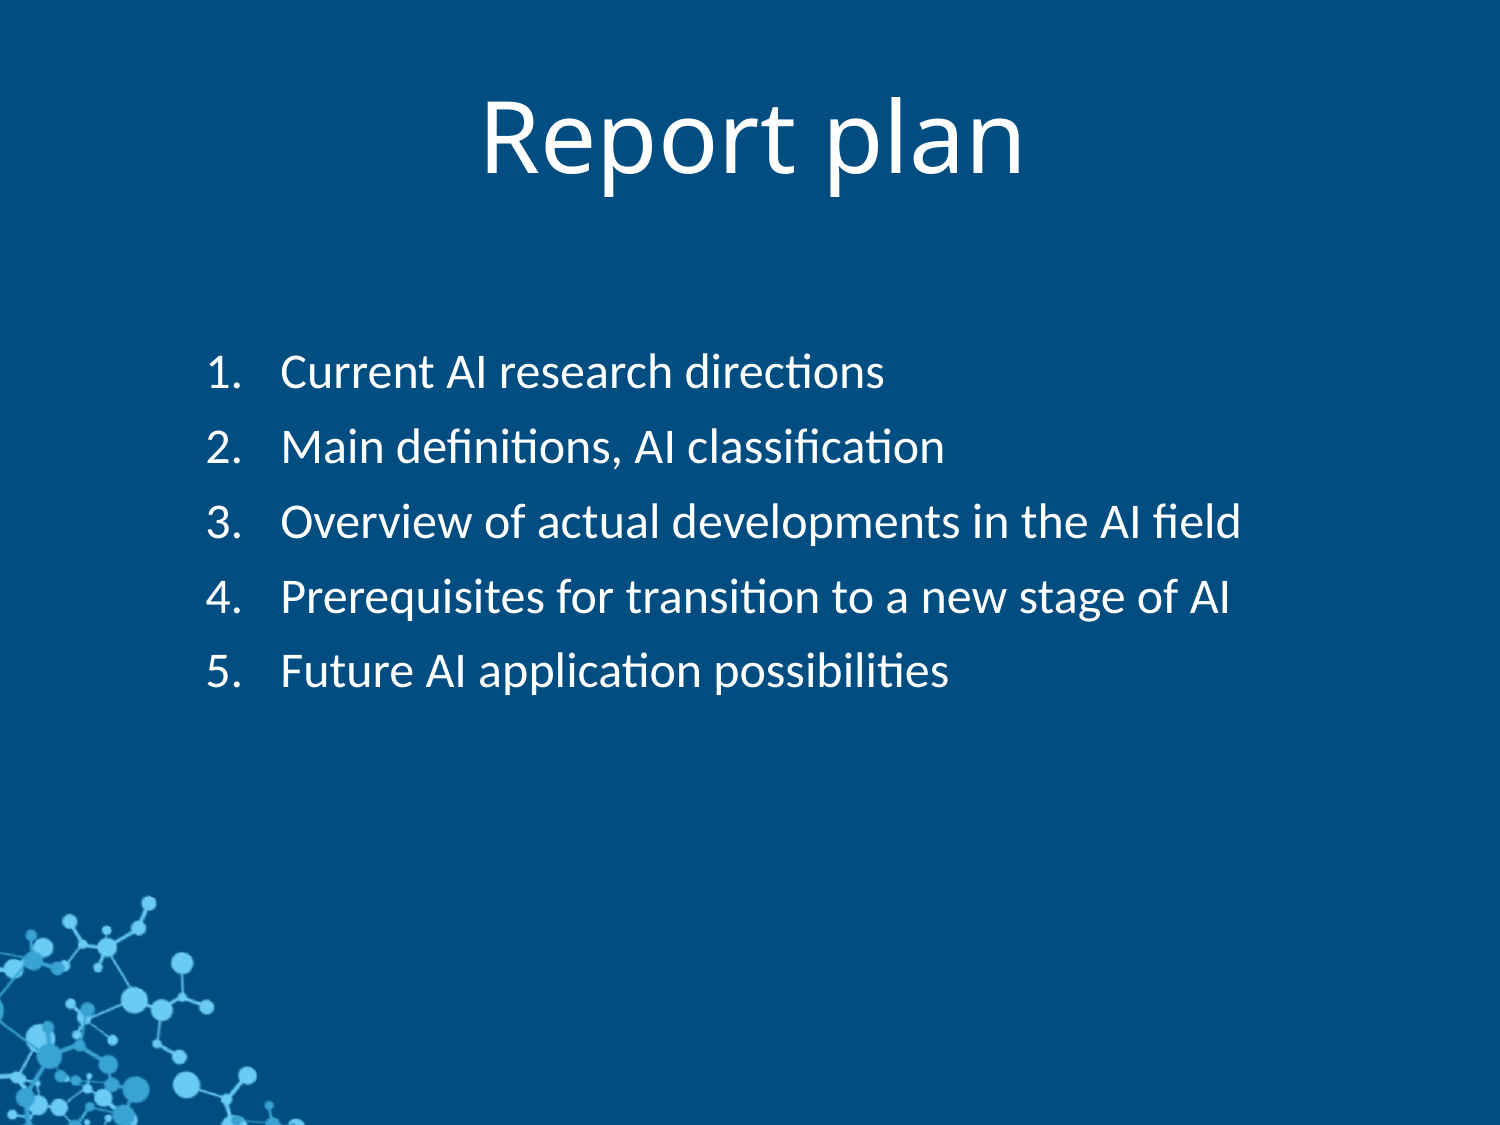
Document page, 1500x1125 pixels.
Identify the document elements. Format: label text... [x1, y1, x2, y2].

title Report plan [115, 67, 1391, 203]
picture [0, 823, 482, 1125]
subtitle Current AI research directions Main definitions, AI classification Overview of actual developments in the AI field Prerequisites for transition to a new stage of AI Future AI application possibilities [190, 337, 1316, 765]
